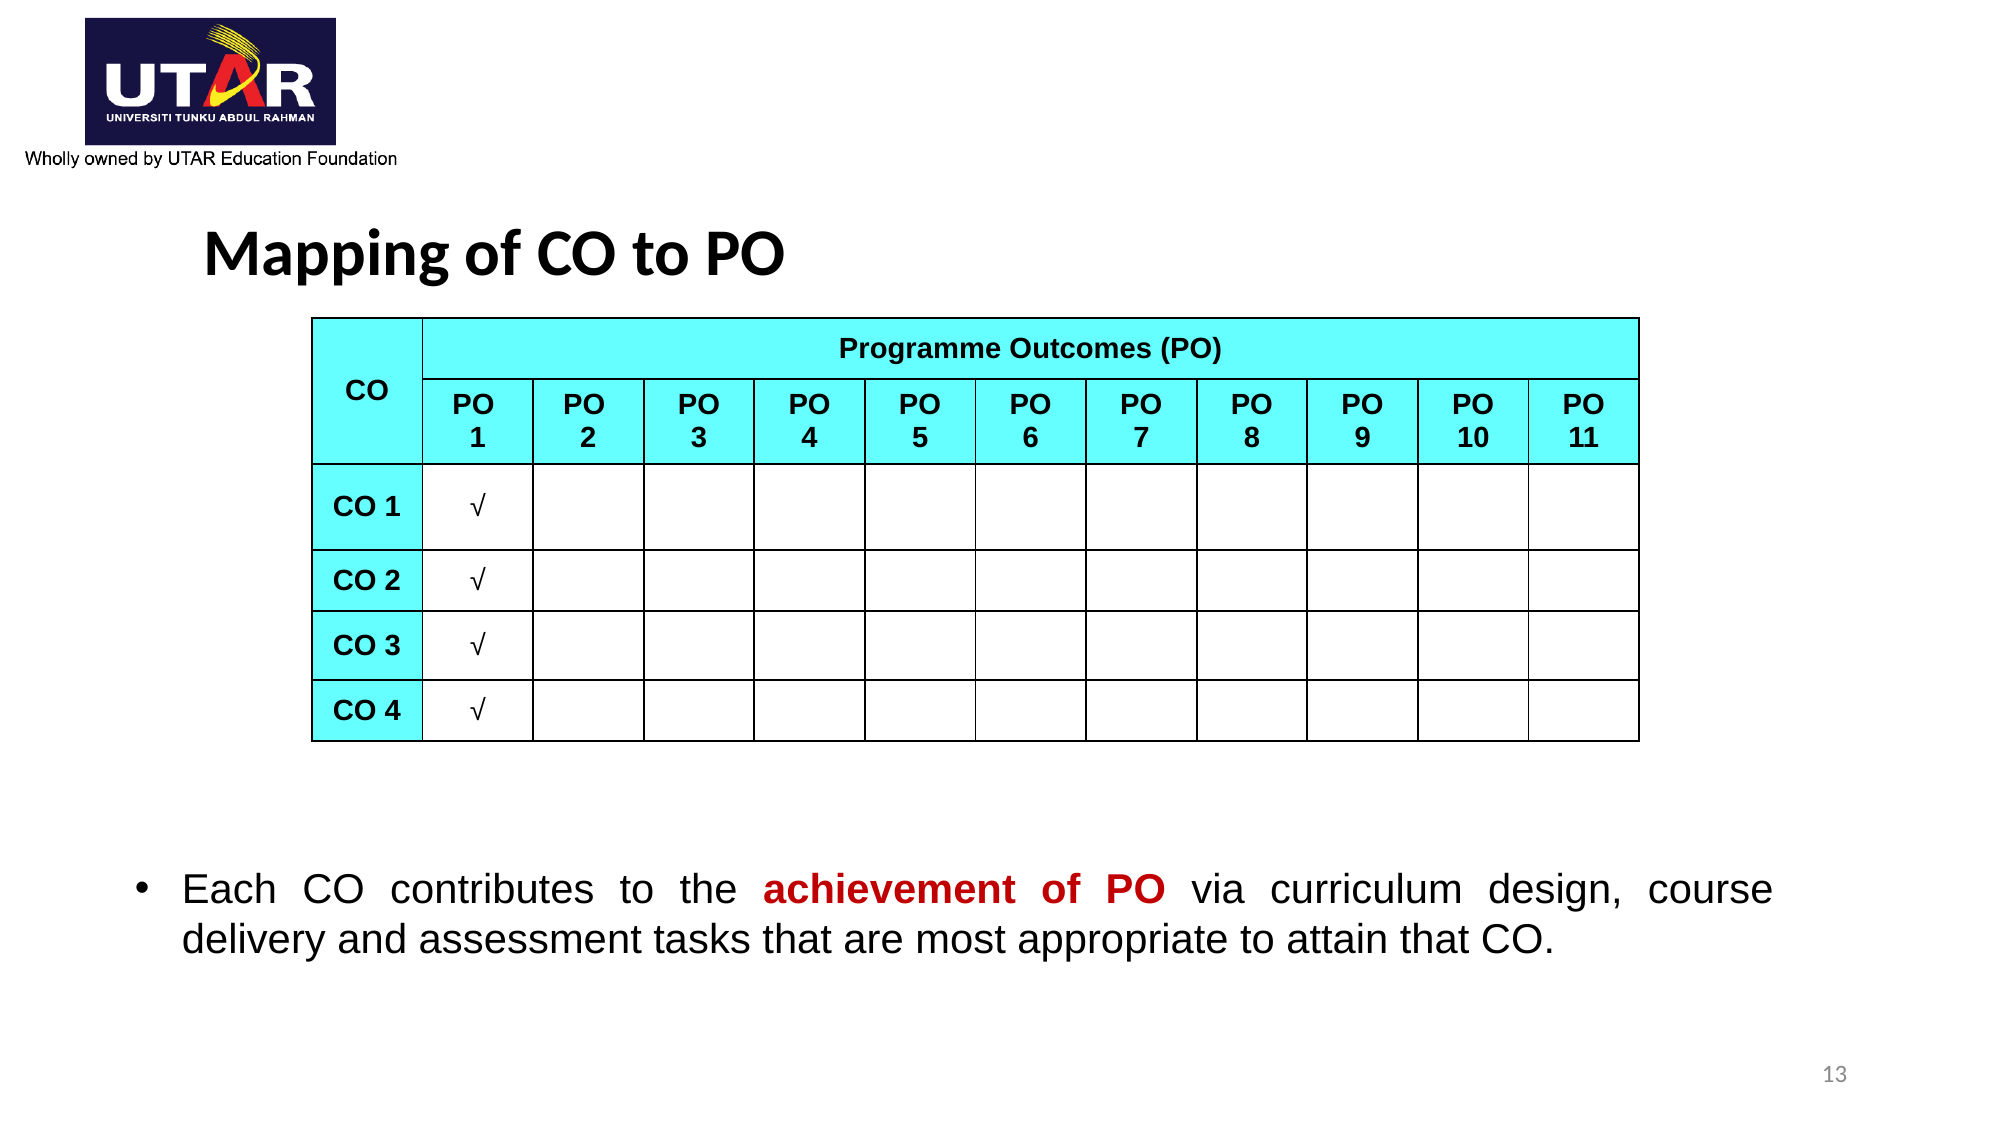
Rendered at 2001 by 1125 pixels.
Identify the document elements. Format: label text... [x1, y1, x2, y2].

table_cell PO 10 [1419, 380, 1528, 463]
table_cell [1198, 612, 1306, 679]
table_cell √ [423, 681, 532, 740]
table_cell √ [423, 465, 532, 549]
table_cell [1529, 681, 1638, 740]
table_cell [1529, 465, 1638, 549]
slide_number 13 [1412, 1042, 1863, 1103]
table_cell [755, 551, 864, 610]
table_cell [1087, 465, 1196, 549]
table_cell [534, 612, 643, 679]
table_cell [755, 612, 864, 679]
table_cell PO 7 [1087, 380, 1196, 463]
table_cell [866, 551, 975, 610]
table_cell [534, 465, 643, 549]
table_cell CO 1 [313, 465, 422, 549]
table_cell PO 1 [423, 380, 532, 463]
table_header Programme Outcomes (PO) [423, 319, 1638, 378]
table_cell [866, 612, 975, 679]
table_cell [1529, 551, 1638, 610]
table_cell [1308, 465, 1417, 549]
title Mapping of CO to PO [188, 192, 1715, 316]
table_cell [1087, 681, 1196, 740]
table_cell [1308, 612, 1417, 679]
table_cell [1419, 681, 1528, 740]
table_cell [645, 465, 753, 549]
table_cell PO 3 [645, 380, 753, 463]
picture [4, 2, 413, 178]
table_cell PO 4 [755, 380, 864, 463]
table_cell √ [423, 612, 532, 679]
table_cell CO 4 [313, 681, 422, 740]
table_cell √ [423, 551, 532, 610]
text_box Each CO contributes to the achievement of PO via curriculum design, course delivery and assessment tasks that are most appropriate to attain that CO. [119, 854, 1789, 970]
table_cell [976, 551, 1085, 610]
table_cell CO 3 [313, 612, 422, 679]
table_cell [645, 681, 753, 740]
table_header CO [313, 319, 422, 463]
table_cell [1198, 681, 1306, 740]
table_cell PO 9 [1308, 380, 1417, 463]
table_cell PO 5 [866, 380, 975, 463]
table_cell [755, 465, 864, 549]
table_cell [1308, 681, 1417, 740]
table_cell [1198, 465, 1306, 549]
table_cell [645, 612, 753, 679]
table_cell PO 11 [1529, 380, 1638, 463]
table_cell [1529, 612, 1638, 679]
table_cell [534, 551, 643, 610]
table_cell [866, 681, 975, 740]
table_cell [1308, 551, 1417, 610]
table_cell CO 2 [313, 551, 422, 610]
table_cell [645, 551, 753, 610]
table_cell [1419, 465, 1528, 549]
table_cell [1419, 551, 1528, 610]
table_cell [534, 681, 643, 740]
table_cell [976, 465, 1085, 549]
table_cell [1087, 612, 1196, 679]
table_cell PO 2 [534, 380, 643, 463]
table_cell [1198, 551, 1306, 610]
table_cell [1419, 612, 1528, 679]
table_cell [866, 465, 975, 549]
table_cell [1087, 551, 1196, 610]
table_cell [755, 681, 864, 740]
table_cell PO 6 [976, 380, 1085, 463]
table_cell PO 8 [1198, 380, 1306, 463]
table_cell [976, 612, 1085, 679]
table_cell [976, 681, 1085, 740]
